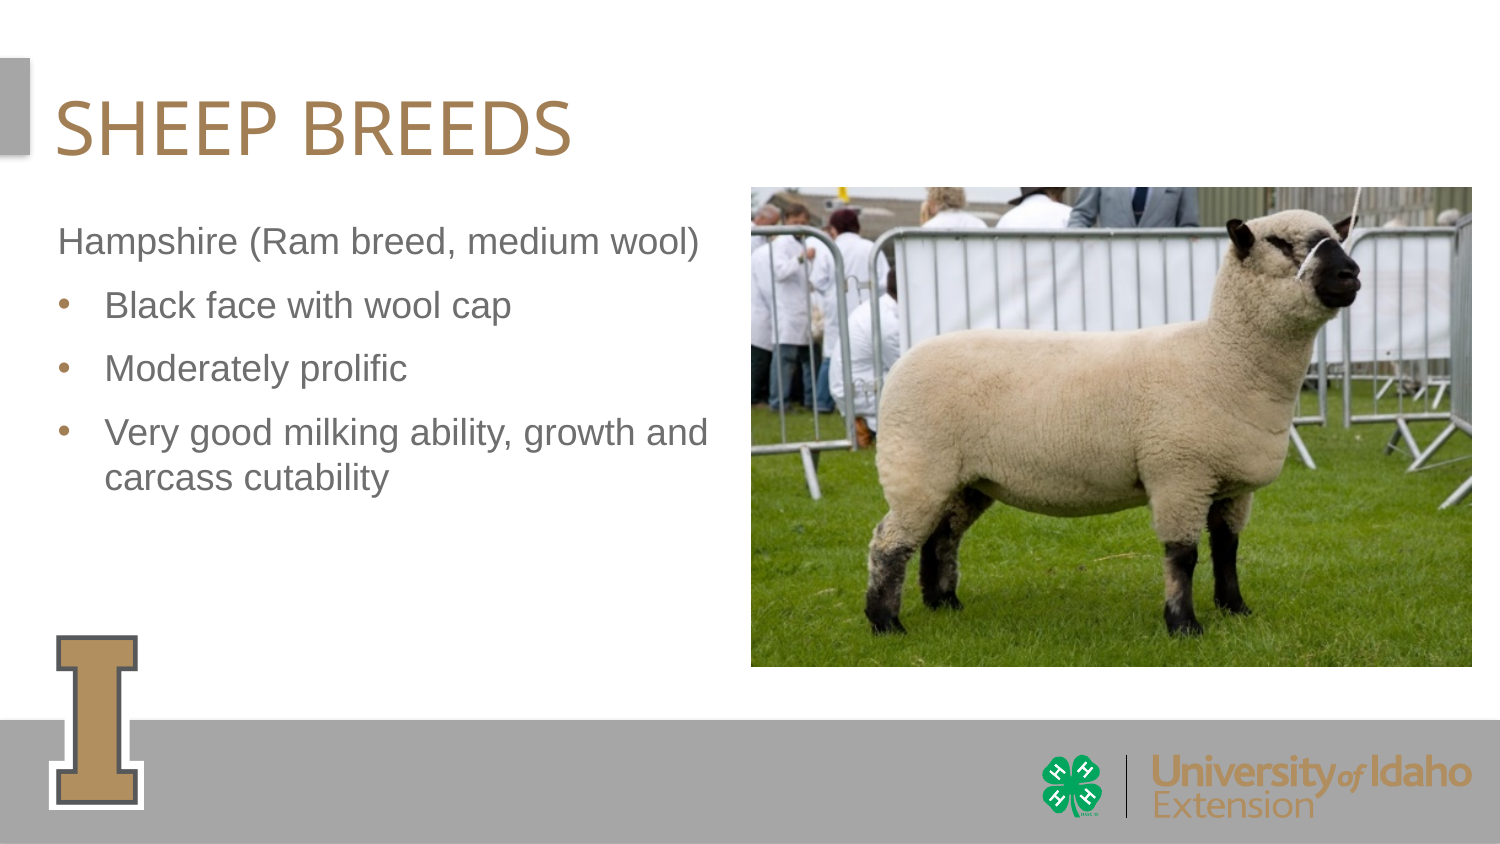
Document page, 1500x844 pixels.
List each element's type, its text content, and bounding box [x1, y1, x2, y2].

picture [751, 186, 1472, 668]
list Hampshire (Ram breed, medium wool) Black face with wool cap Moderately prolific Very good milking ability, growth and carcass cutability [46, 216, 745, 593]
title Sheep breeds [54, 80, 1405, 175]
